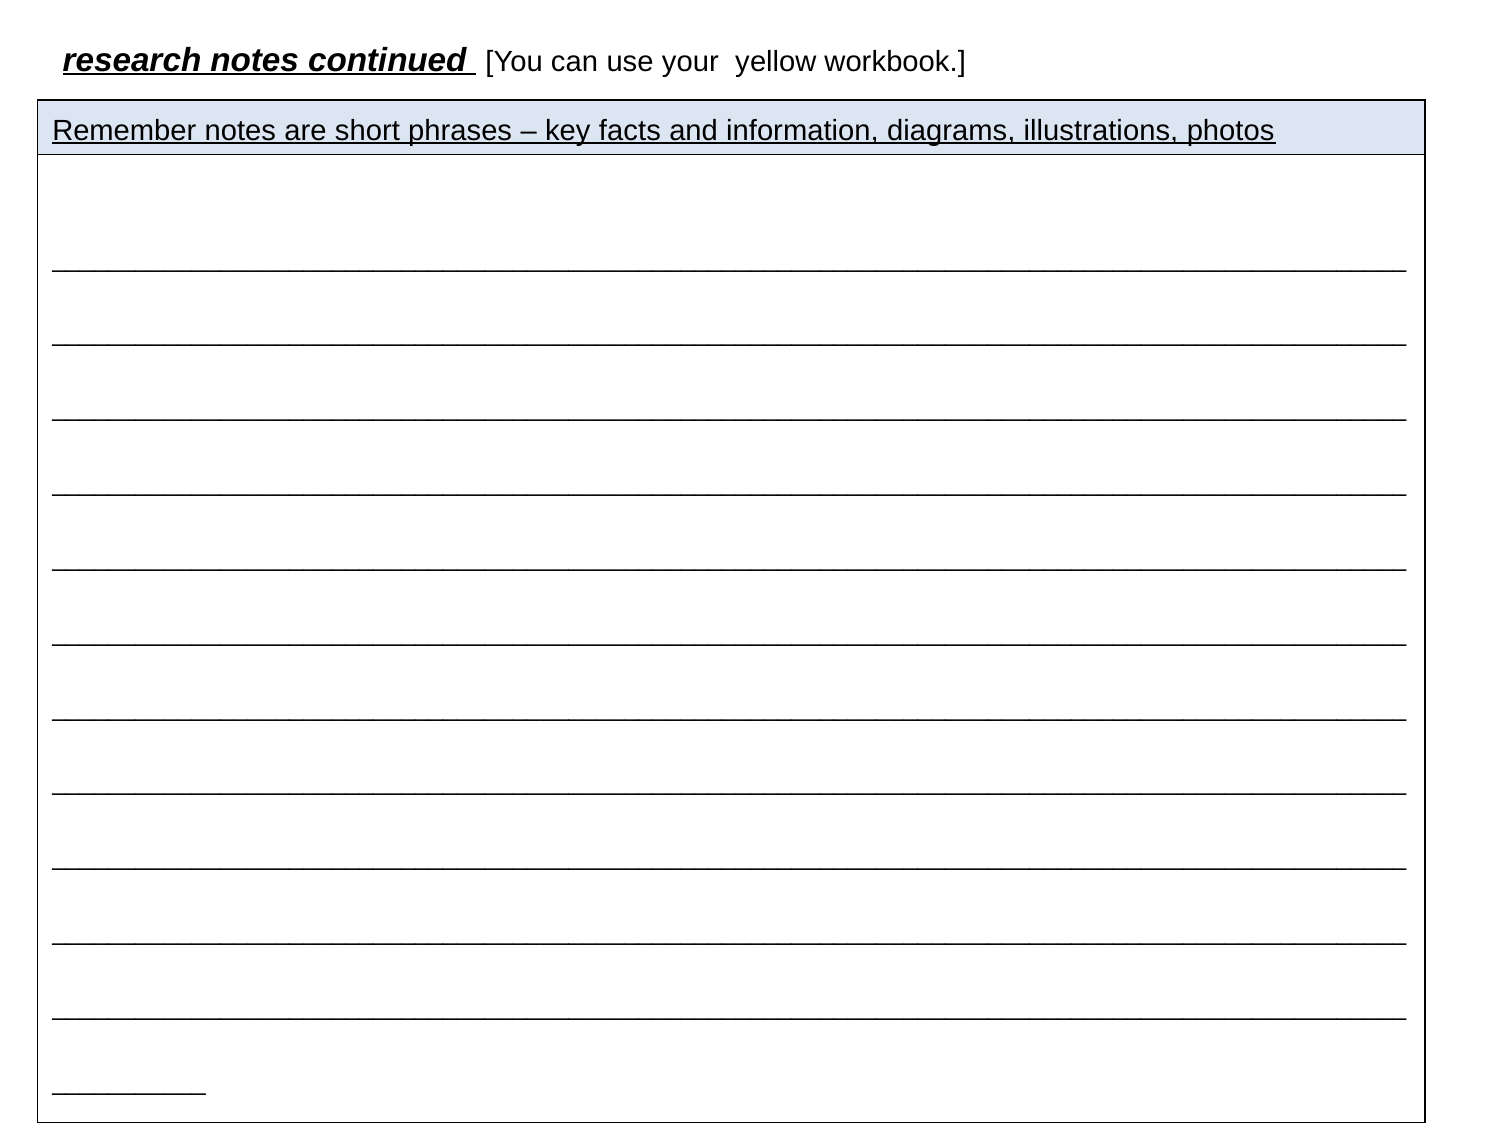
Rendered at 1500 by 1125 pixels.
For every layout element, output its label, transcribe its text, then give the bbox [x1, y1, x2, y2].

text_box research notes continued [You can use your yellow workbook.] [37, 26, 1450, 87]
text_box ______________________________________________________________________________________________________________________________________________________________________________________________________________________________________________________________________________________________________________________________________________________________________________________________________________________________________________________________________________________________________________________________________________________________________________________________________________________________________________________________________________________________________________________________________________________________________________________________________________________________________________________________________________________________________________________________________________________________________________________________________________________________________________________________________________________________________________________ [37, 155, 1425, 1123]
text_box Remember notes are short phrases – key facts and information, diagrams, illustrations, photos [37, 99, 1425, 155]
